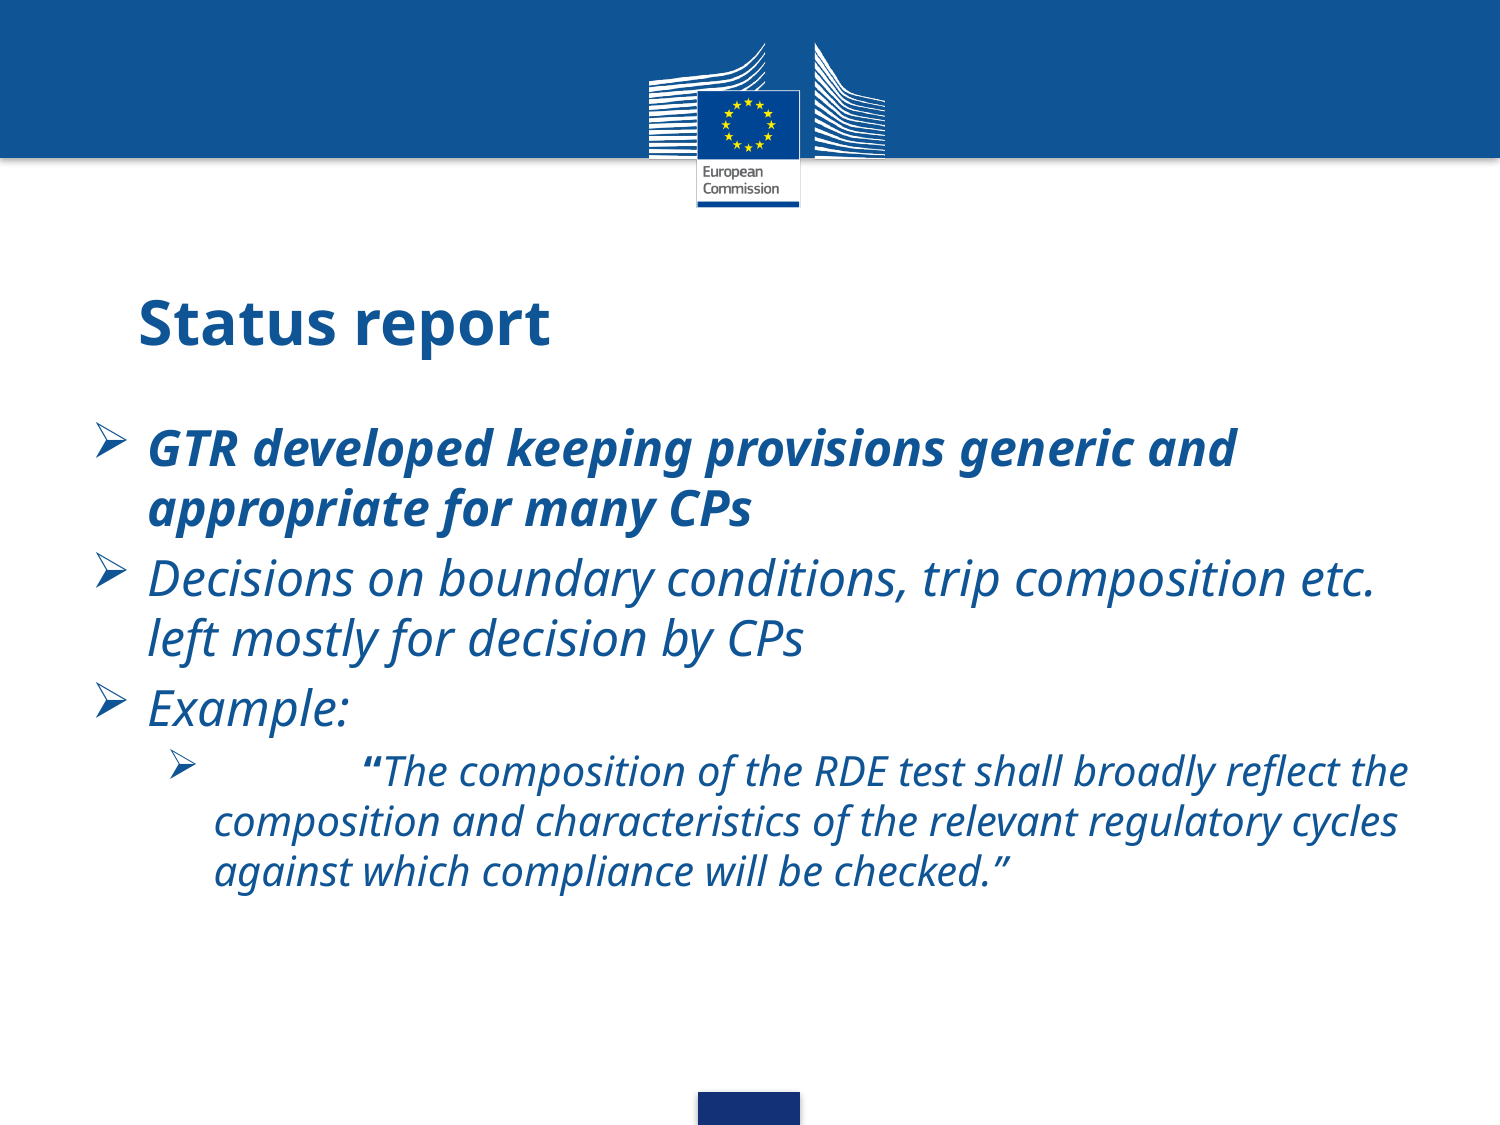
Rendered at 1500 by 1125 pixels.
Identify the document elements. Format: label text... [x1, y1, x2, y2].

list GTR developed keeping provisions generic and appropriate for many CPs Decisions on boundary conditions, trip composition etc. left mostly for decision by CPs Example: “The composition of the RDE test shall broadly reflect the composition and characteristics of the relevant regulatory cycles against which compliance will be checked.” [76, 408, 1427, 988]
title Status report [64, 243, 1415, 398]
picture [649, 42, 885, 208]
